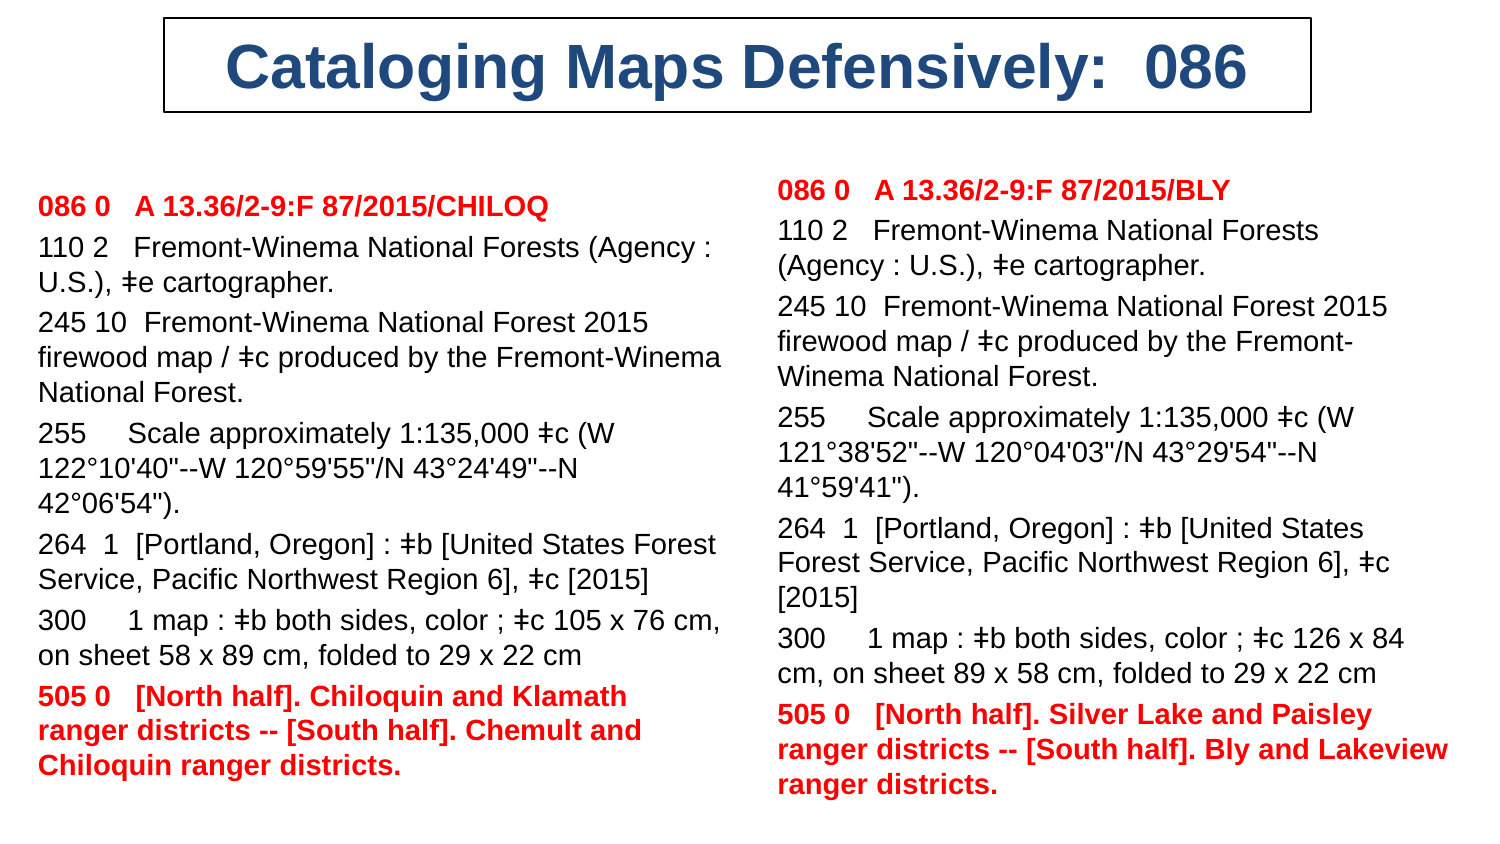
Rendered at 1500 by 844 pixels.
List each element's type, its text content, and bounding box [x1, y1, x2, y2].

list 086 0 A 13.36/2-9:F 87/2015/CHILOQ 110 2 Fremont-Winema National Forests (Agency : U.S.), ǂe cartographer. 245 10 Fremont-Winema National Forest 2015 firewood map / ǂc produced by the Fremont-Winema National Forest. 255 Scale approximately 1:135,000 ǂc (W 122°10ʹ40ʺ--W 120°59ʹ55ʺ/N 43°24ʹ49ʺ--N 42°06ʹ54ʺ). 264 1 [Portland, Oregon] : ǂb [United States Forest Service, Pacific Northwest Region 6], ǂc [2015] 300 1 map : ǂb both sides, color ; ǂc 105 x 76 cm, on sheet 58 x 89 cm, folded to 29 x 22 cm 505 0 [North half]. Chiloquin and Klamath ranger districts -- [South half]. Chemult and Chiloquin ranger districts. [23, 179, 738, 811]
list 086 0 A 13.36/2-9:F 87/2015/BLY 110 2 Fremont-Winema National Forests (Agency : U.S.), ǂe cartographer. 245 10 Fremont-Winema National Forest 2015 firewood map / ǂc produced by the Fremont-Winema National Forest. 255 Scale approximately 1:135,000 ǂc (W 121°38ʹ52ʺ--W 120°04ʹ03ʺ/N 43°29ʹ54ʺ--N 41°59ʹ41ʺ). 264 1 [Portland, Oregon] : ǂb [United States Forest Service, Pacific Northwest Region 6], ǂc [2015] 300 1 map : ǂb both sides, color ; ǂc 126 x 84 cm, on sheet 89 x 58 cm, folded to 29 x 22 cm 505 0 [North half]. Silver Lake and Paisley ranger districts -- [South half]. Bly and Lakeview ranger districts. [762, 163, 1466, 828]
title Cataloging Maps Defensively: 086 [164, 18, 1311, 113]
